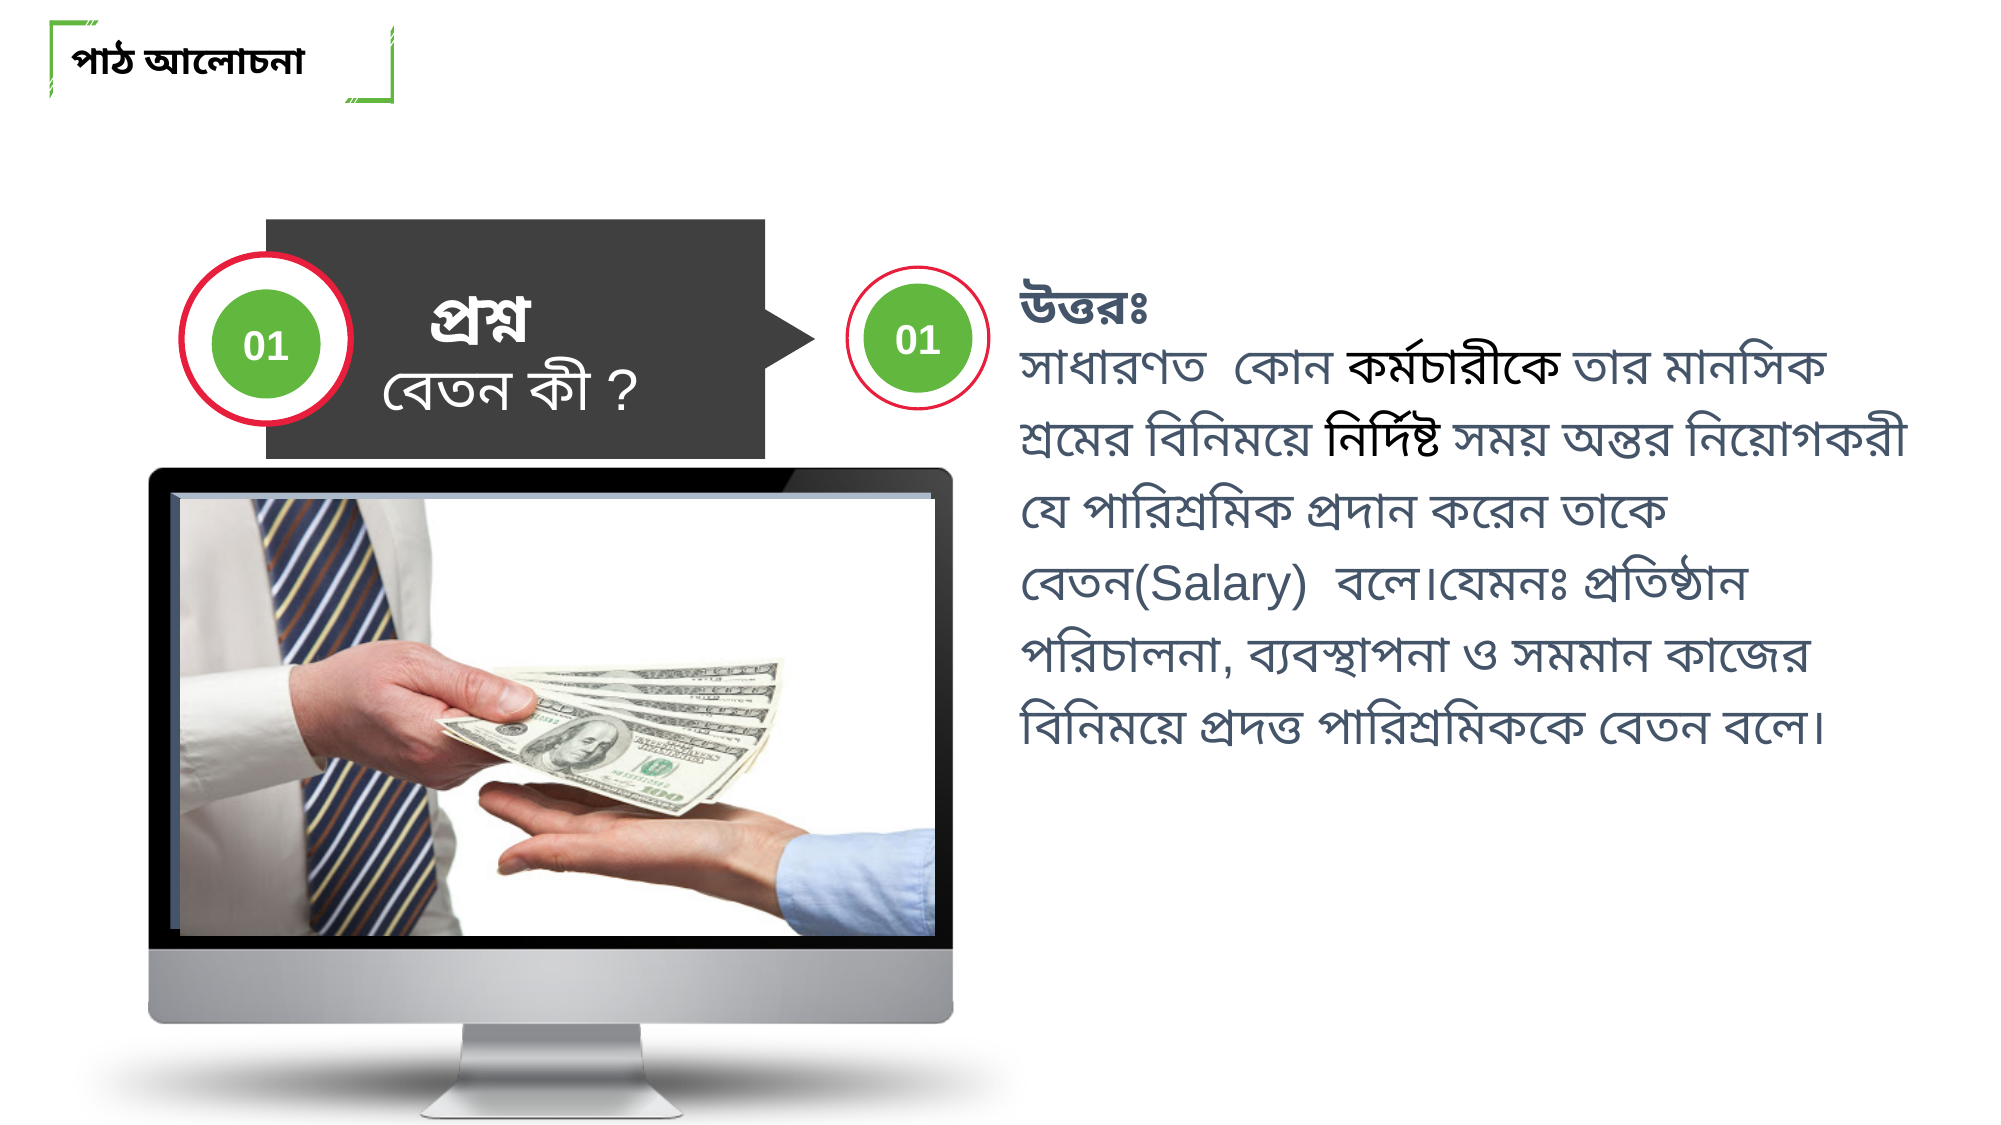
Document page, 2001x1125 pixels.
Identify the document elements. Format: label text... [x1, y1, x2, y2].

text_box [847, 267, 989, 409]
text_box সাধারণত কোন কর্মচারীকে তার মানসিক শ্রমের বিনিময়ে নির্দিষ্ট সময় অন্তর নিয়োগকরী যে পারিশ্রমিক প্রদান করেন তাকে বেতন(Salary) বলে।যেমনঃ প্রতিষ্ঠান পরিচালনা, ব্যবস্থাপনা ও সমমান কাজের বিনিময়ে প্রদত্ত পারিশ্রমিককে বেতন বলে। [1020, 322, 1948, 755]
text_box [49, 20, 394, 104]
text_box 01 [211, 289, 321, 399]
text_box [764, 309, 816, 369]
text_box [266, 219, 766, 420]
text_box [181, 254, 351, 420]
text_box উত্তরঃ [1020, 274, 1293, 335]
picture [74, 420, 1028, 1125]
text_box 01 [863, 283, 973, 393]
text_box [366, 275, 662, 420]
